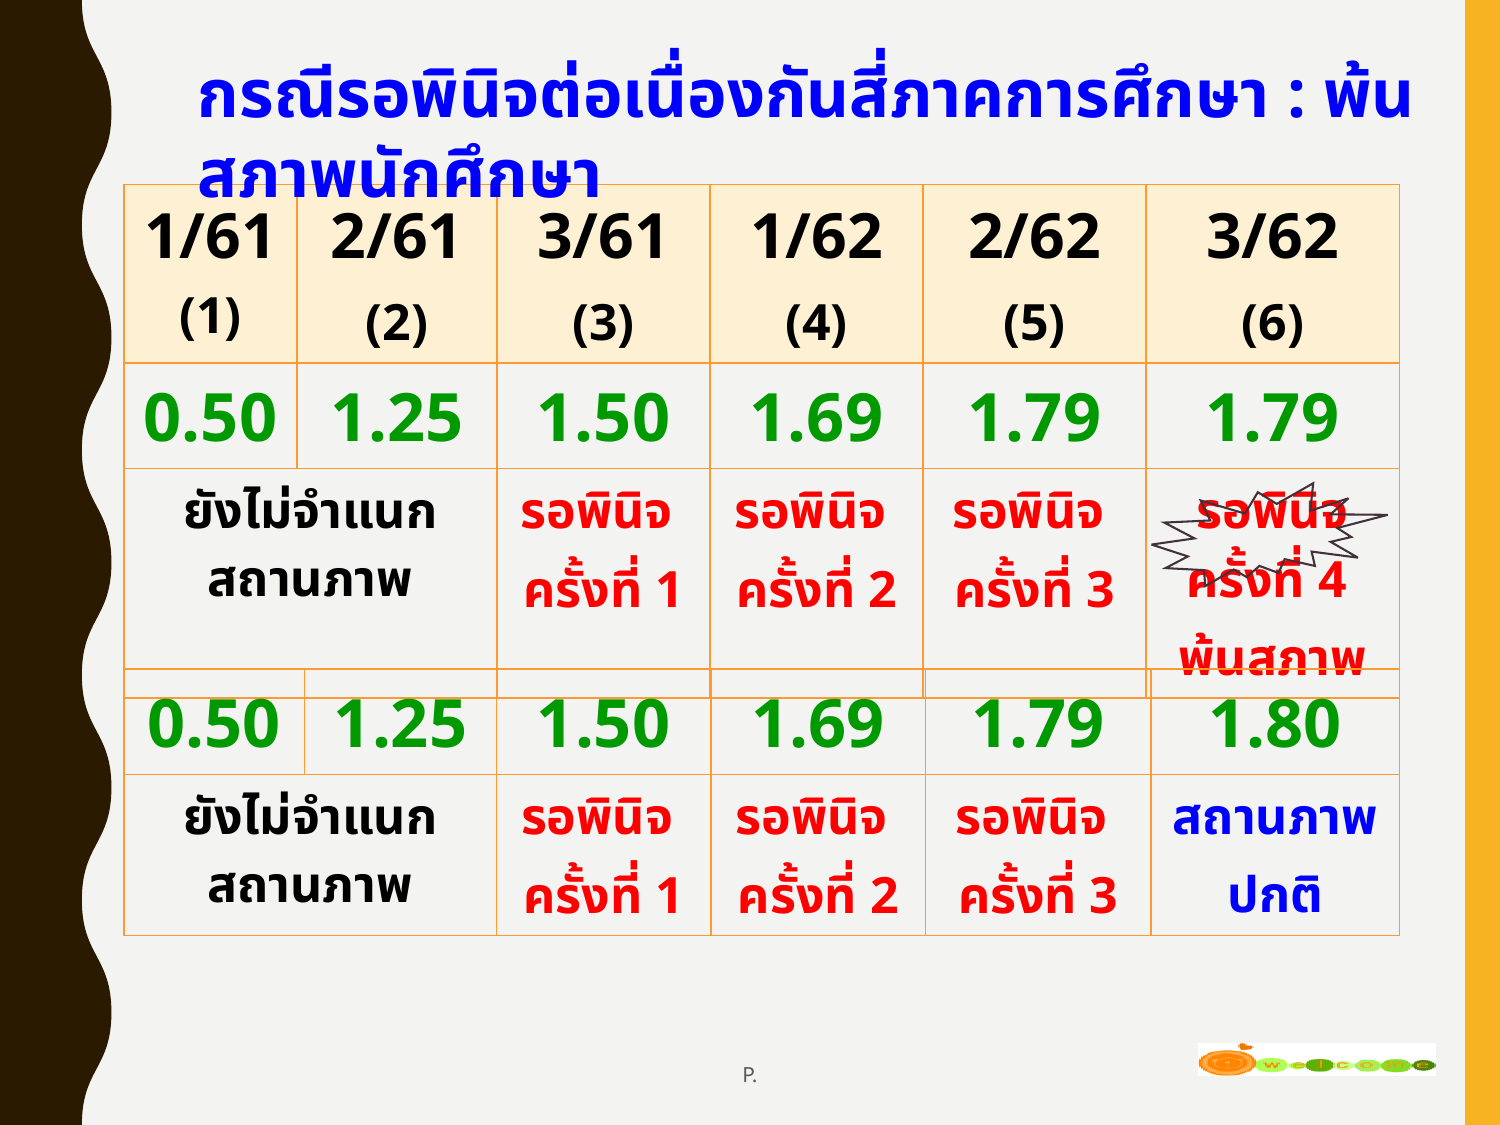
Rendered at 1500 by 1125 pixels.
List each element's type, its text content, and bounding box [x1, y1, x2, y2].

table_header 1.50 [497, 670, 710, 774]
table_header 1.79 [926, 670, 1150, 774]
table_header 3/61 (3) [498, 219, 709, 362]
table_header 1.69 [712, 670, 925, 774]
table_cell รอพินิจ ครั้งที่ 2 [712, 775, 925, 935]
table_cell 1.79 [924, 364, 1145, 468]
table_header 2/62 (5) [924, 219, 1145, 362]
table_cell 1.50 [498, 364, 709, 468]
footer P. [496, 1045, 1004, 1103]
table_cell รอพินิจ ครั้งที่ 1 [498, 469, 709, 668]
table_cell รอพินิจ ครั้งที่ 1 [497, 775, 710, 935]
text_box [1151, 483, 1388, 587]
table_header 3/62 (6) [1147, 219, 1399, 362]
table_cell ยังไม่จำแนกสถานภาพ [125, 775, 496, 935]
table_cell รอพินิจครั้งที่ 4 พ้นสภาพ [1147, 469, 1399, 668]
table_cell รอพินิจ ครั้งที่ 3 [926, 775, 1150, 935]
table_cell รอพินิจ ครั้งที่ 3 [924, 469, 1145, 668]
table_cell 1.69 [711, 364, 922, 468]
picture [1198, 1043, 1436, 1076]
table_header 1/62 (4) [711, 219, 922, 362]
table_cell 1.79 [1147, 364, 1399, 468]
table_header 1/61 (1) [125, 185, 296, 362]
table_header 1.80 [1152, 670, 1399, 774]
table_cell สถานภาพ ปกติ [1152, 775, 1399, 935]
table_header 1.25 [305, 670, 496, 774]
table_cell 1.25 [298, 364, 496, 468]
text_box กรณีรอพินิจต่อเนื่องกันสี่ภาคการศึกษา : พ้นสภาพนักศึกษา [183, 43, 1448, 219]
table_cell รอพินิจ ครั้งที่ 2 [711, 469, 922, 668]
table_cell ยังไม่จำแนกสถานภาพ [125, 469, 496, 668]
table_header 0.50 [125, 670, 304, 774]
table_header 2/61 (2) [298, 219, 496, 362]
table_cell 0.50 [125, 364, 296, 468]
